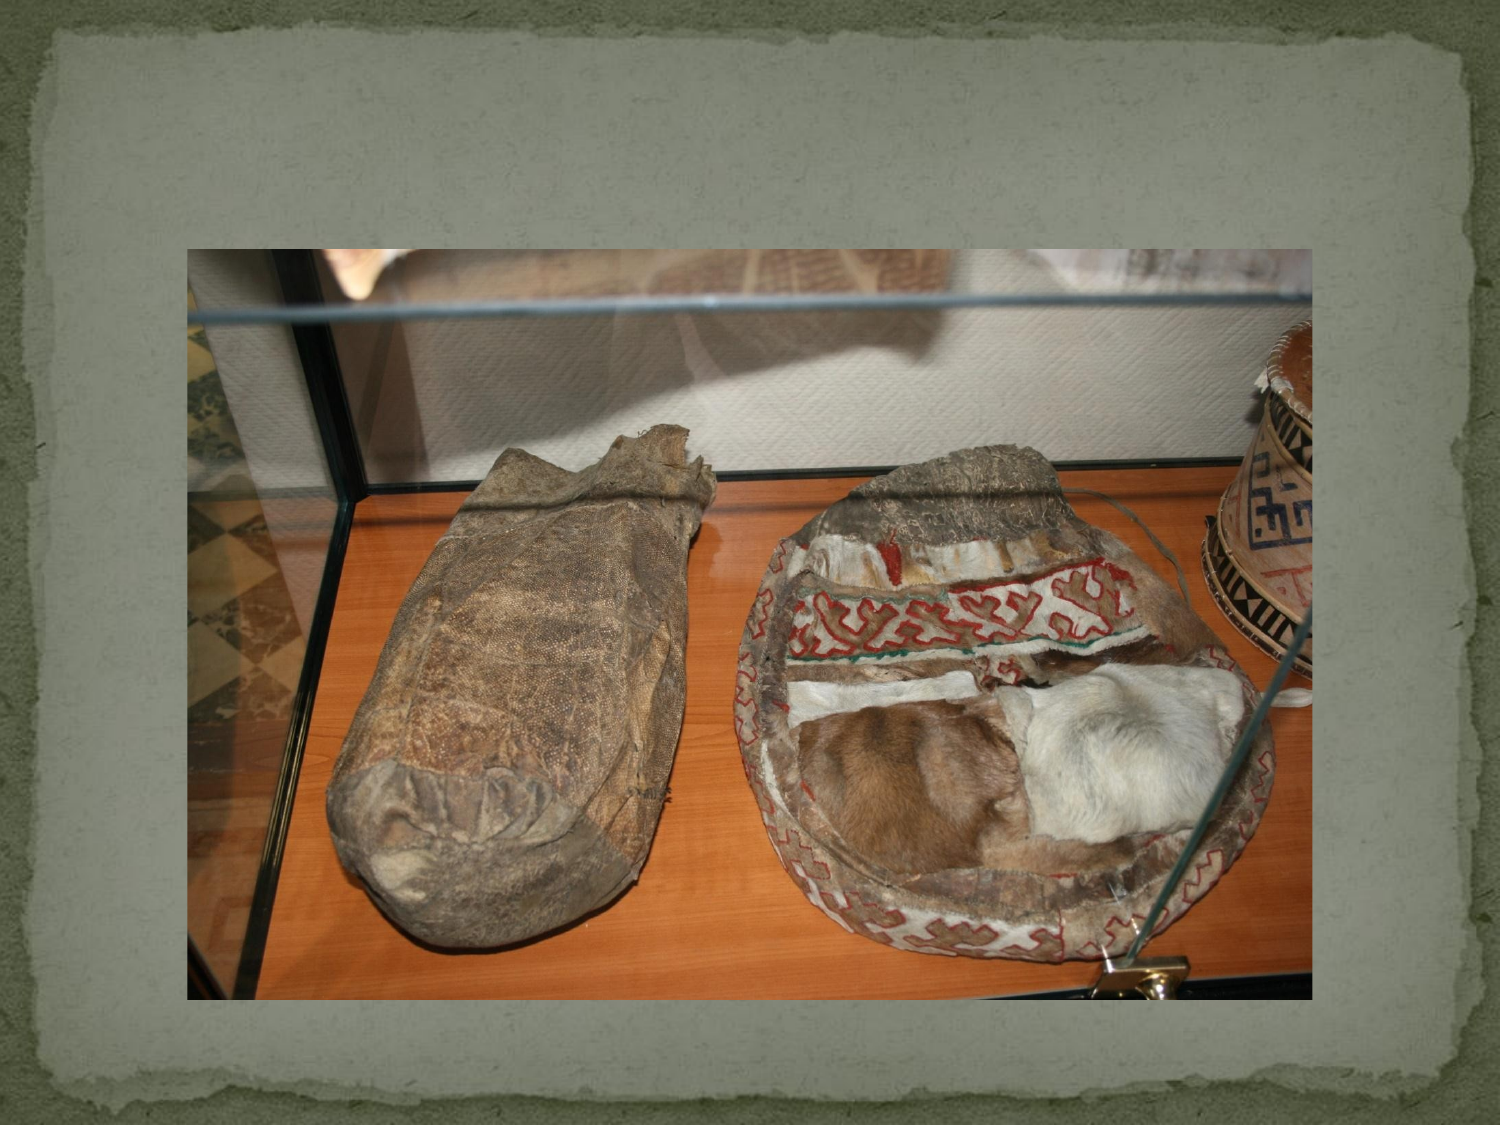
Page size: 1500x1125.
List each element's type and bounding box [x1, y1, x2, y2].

text_box [187, 249, 1313, 1000]
picture [0, 0, 1500, 1125]
